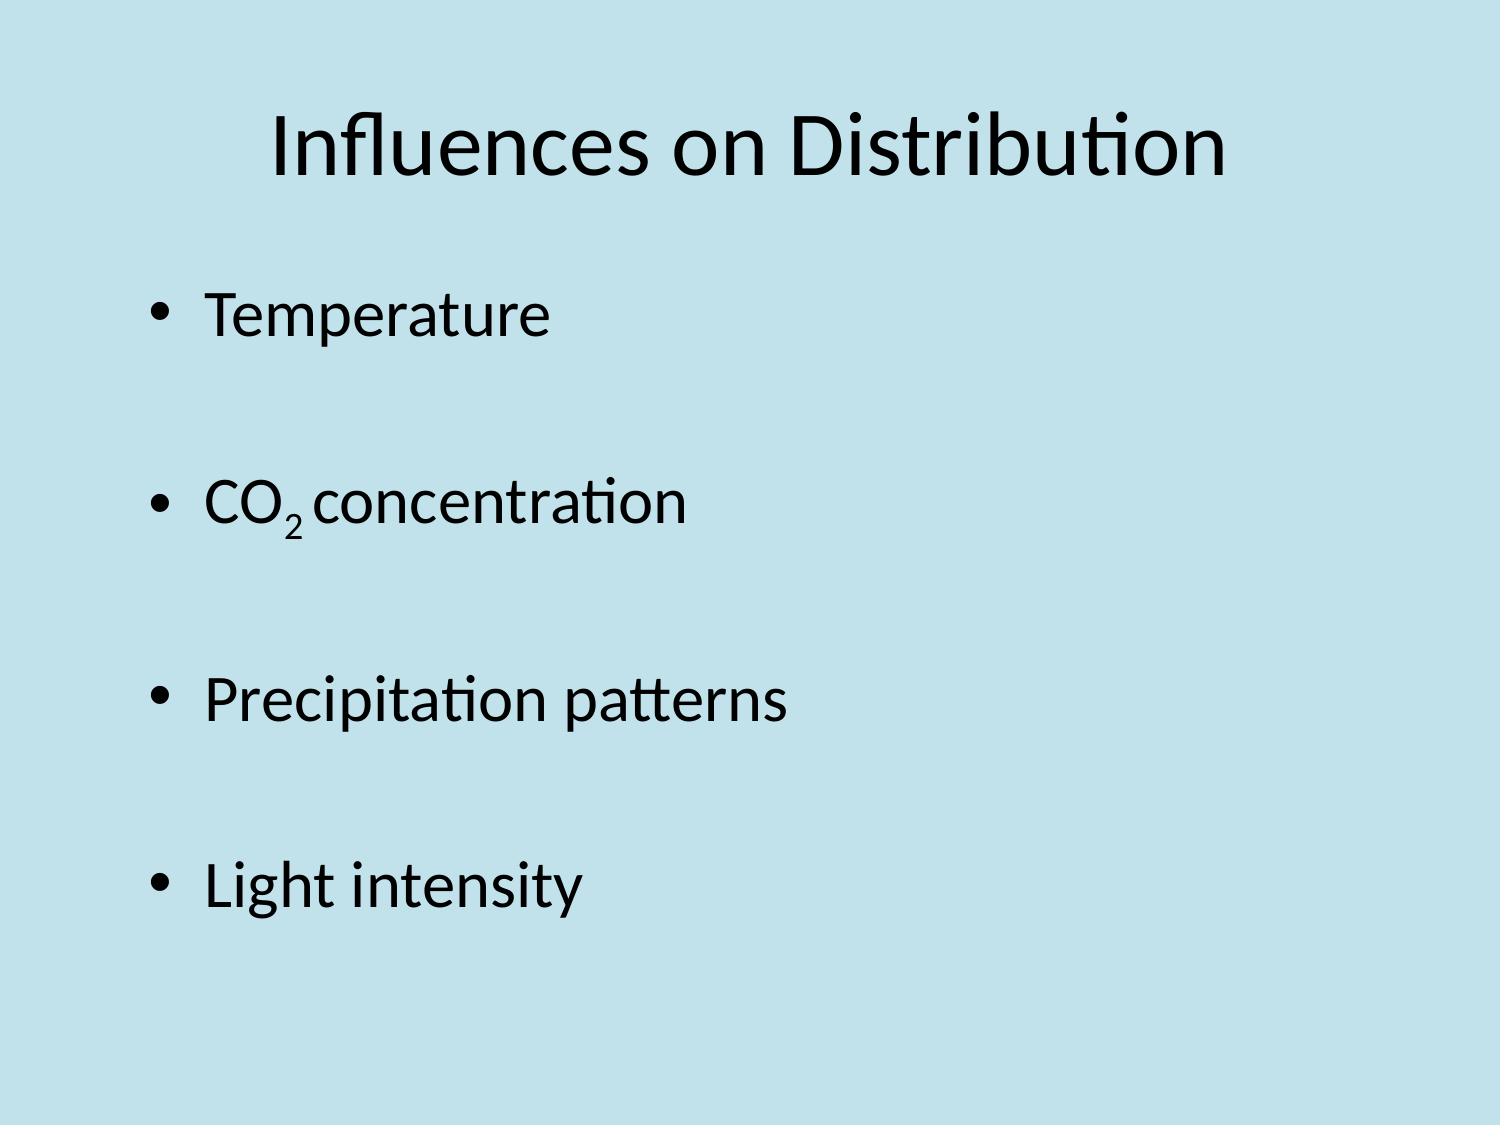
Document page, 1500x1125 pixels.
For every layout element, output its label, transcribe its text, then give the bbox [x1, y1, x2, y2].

list Temperature CO2 concentration Precipitation patterns Light intensity [75, 262, 1425, 1005]
title Influences on Distribution [75, 45, 1425, 233]
